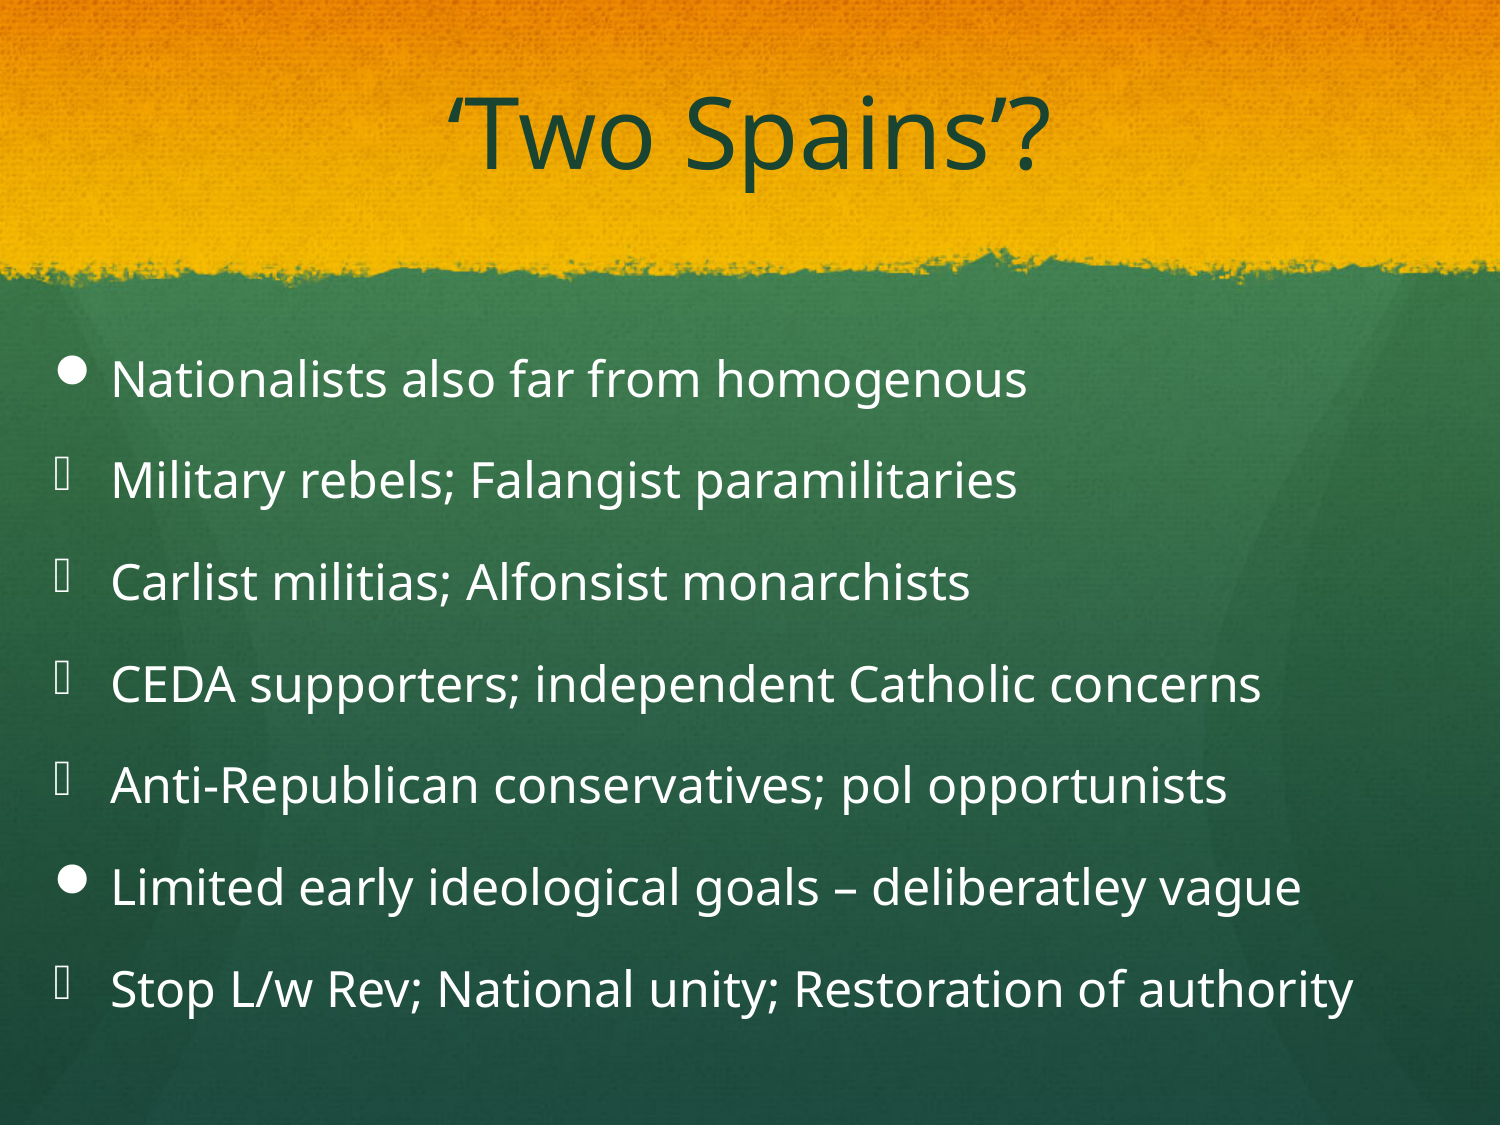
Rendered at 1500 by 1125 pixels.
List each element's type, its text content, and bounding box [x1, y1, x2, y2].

picture [0, 0, 1500, 1125]
title ‘Two Spains’? [125, 13, 1375, 246]
list Nationalists also far from homogenous Military rebels; Falangist paramilitaries Carlist militias; Alfonsist monarchists CEDA supporters; independent Catholic concerns Anti-Republican conservatives; pol opportunists Limited early ideological goals – deliberatley vague Stop L/w Rev; National unity; Restoration of authority [38, 339, 1500, 1026]
